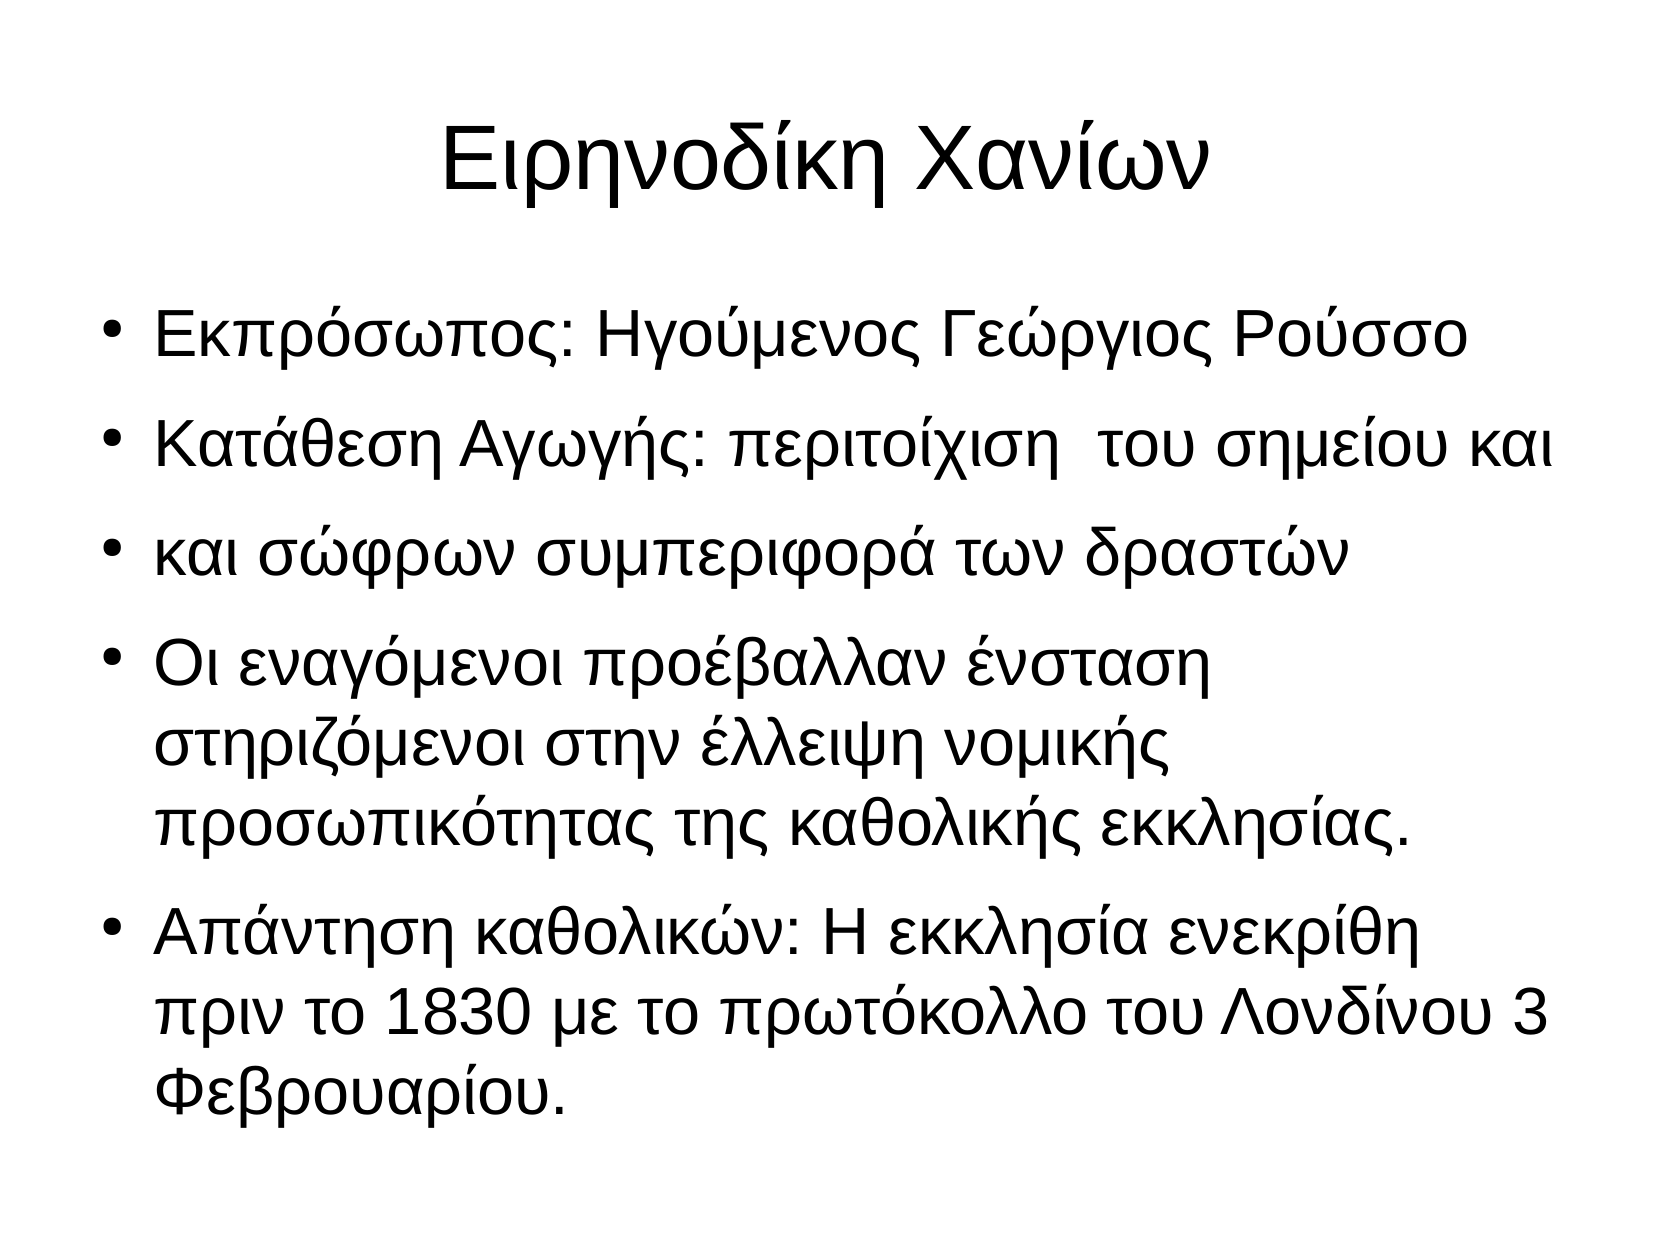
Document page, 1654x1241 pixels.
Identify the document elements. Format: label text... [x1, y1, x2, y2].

title Ειρηνοδίκη Χανίων [82, 49, 1571, 257]
list Εκπρόσωπος: Ηγούμενος Γεώργιος Ρούσσο Κατάθεση Αγωγής: περιτοίχιση του σημείου και και σώφρων συμπεριφορά των δραστών Οι εναγόμενοι προέβαλλαν ένσταση στηριζόμενοι στην έλλειψη νομικής προσωπικότητας της καθολικής εκκλησίας. Απάντηση καθολικών: Η εκκλησία ενεκρίθη πριν το 1830 με το πρωτόκολλο του Λονδίνου 3 Φεβρουαρίου. [82, 290, 1571, 1109]
